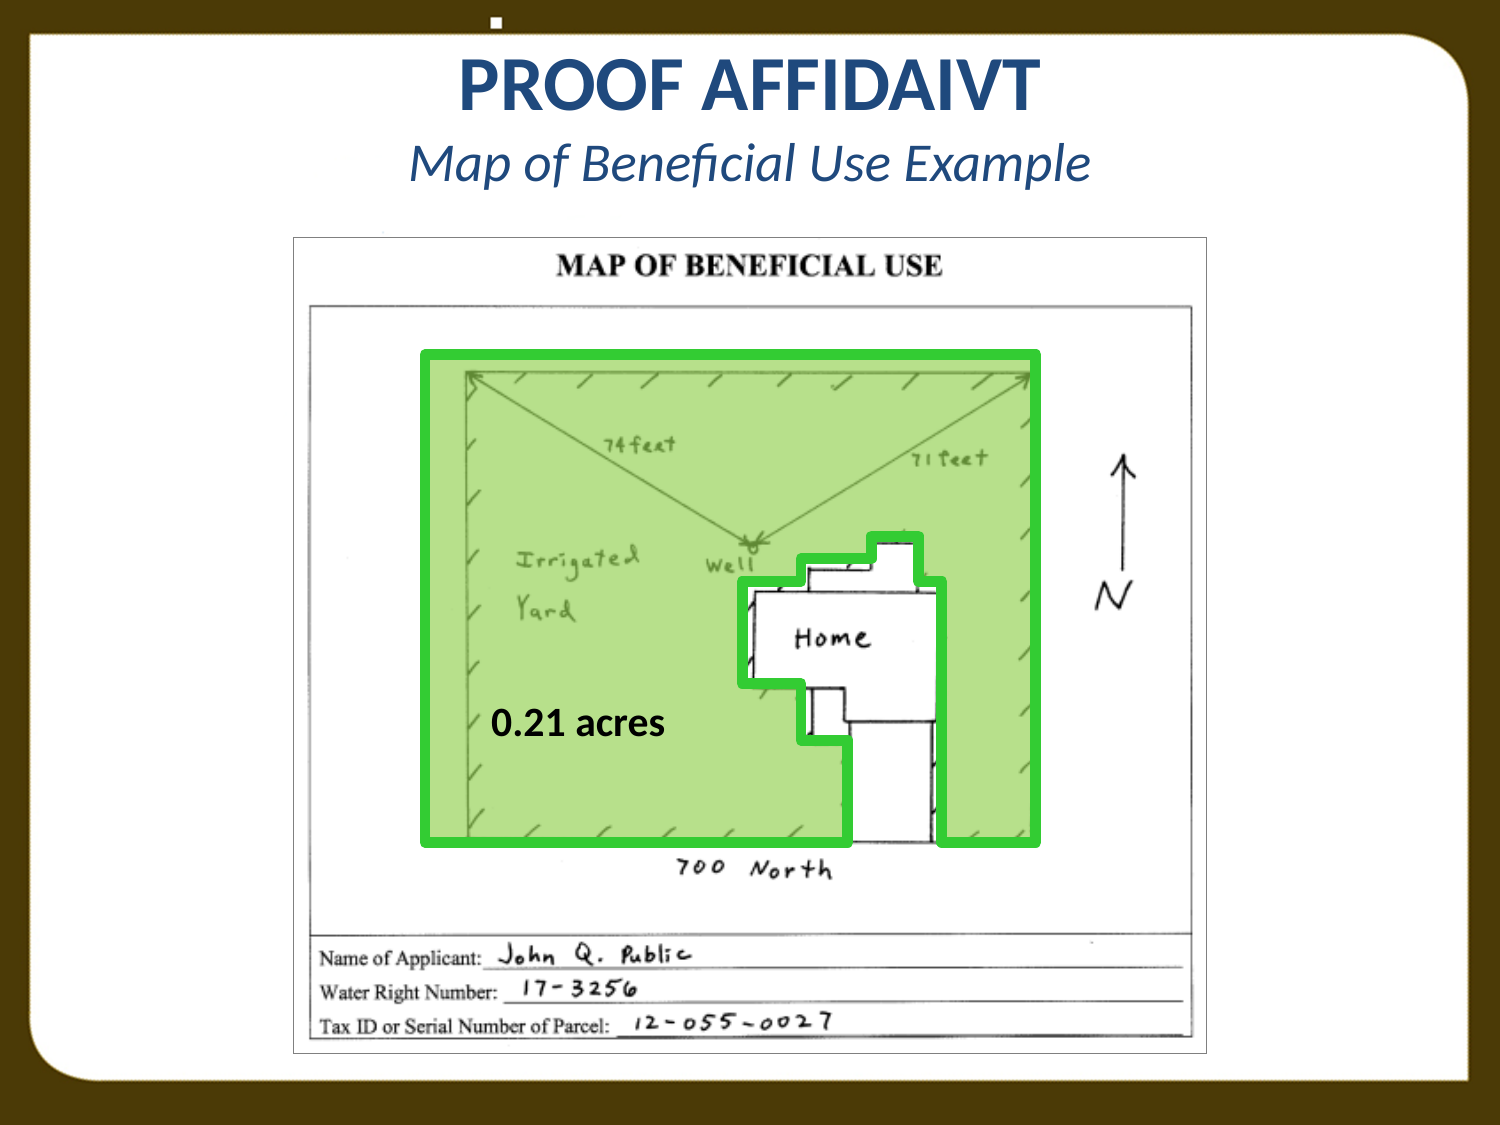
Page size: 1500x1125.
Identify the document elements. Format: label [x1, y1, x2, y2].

picture [0, 0, 1500, 1125]
list [292, 237, 1208, 1054]
